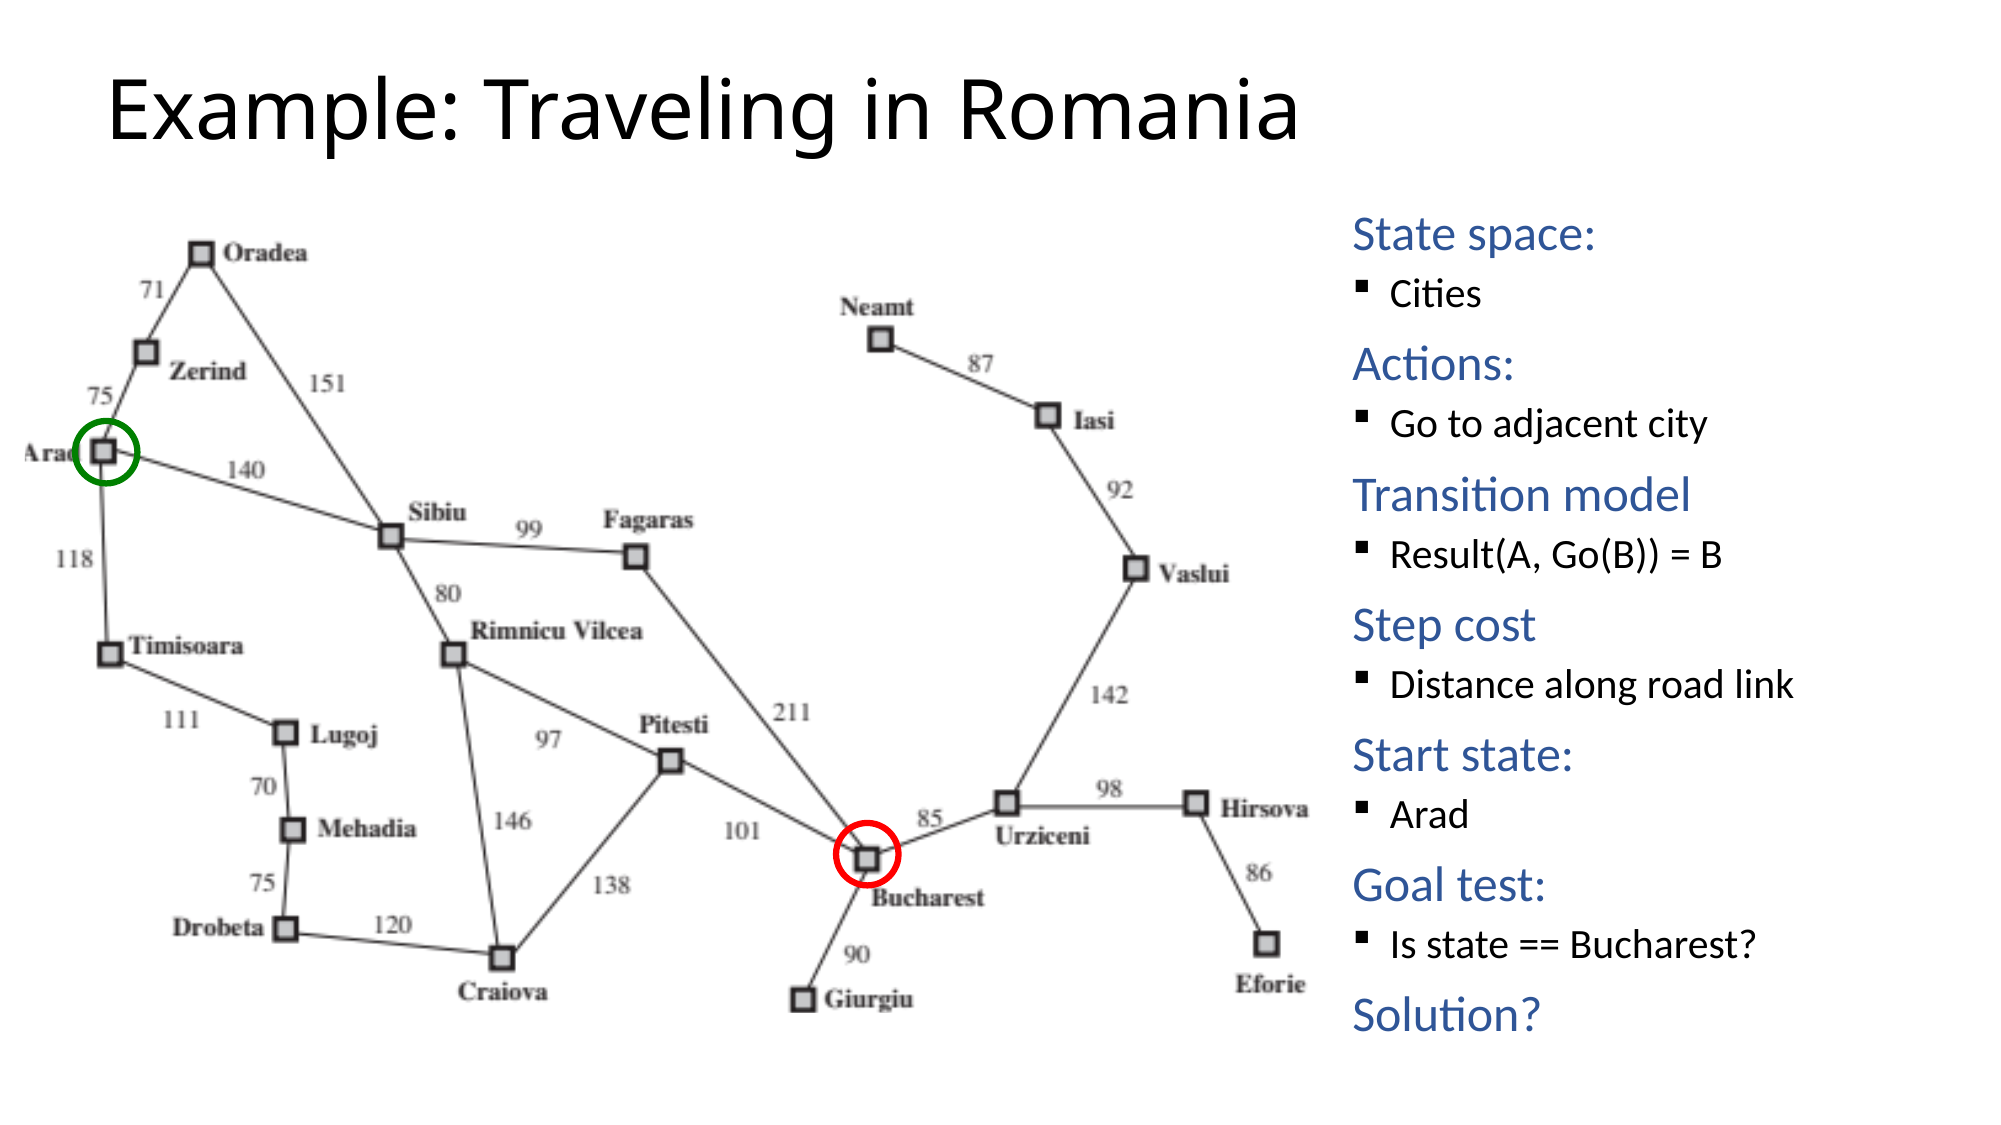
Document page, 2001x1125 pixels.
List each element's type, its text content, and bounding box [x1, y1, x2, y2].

list State space: Cities Actions: Go to adjacent city Transition model Result(A, Go(B)) = B Step cost Distance along road link Start state: Arad Goal test: Is state == Bucharest? Solution? [1337, 200, 1950, 1100]
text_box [24, 237, 1311, 1013]
title Example: Traveling in Romania [90, 60, 1816, 164]
